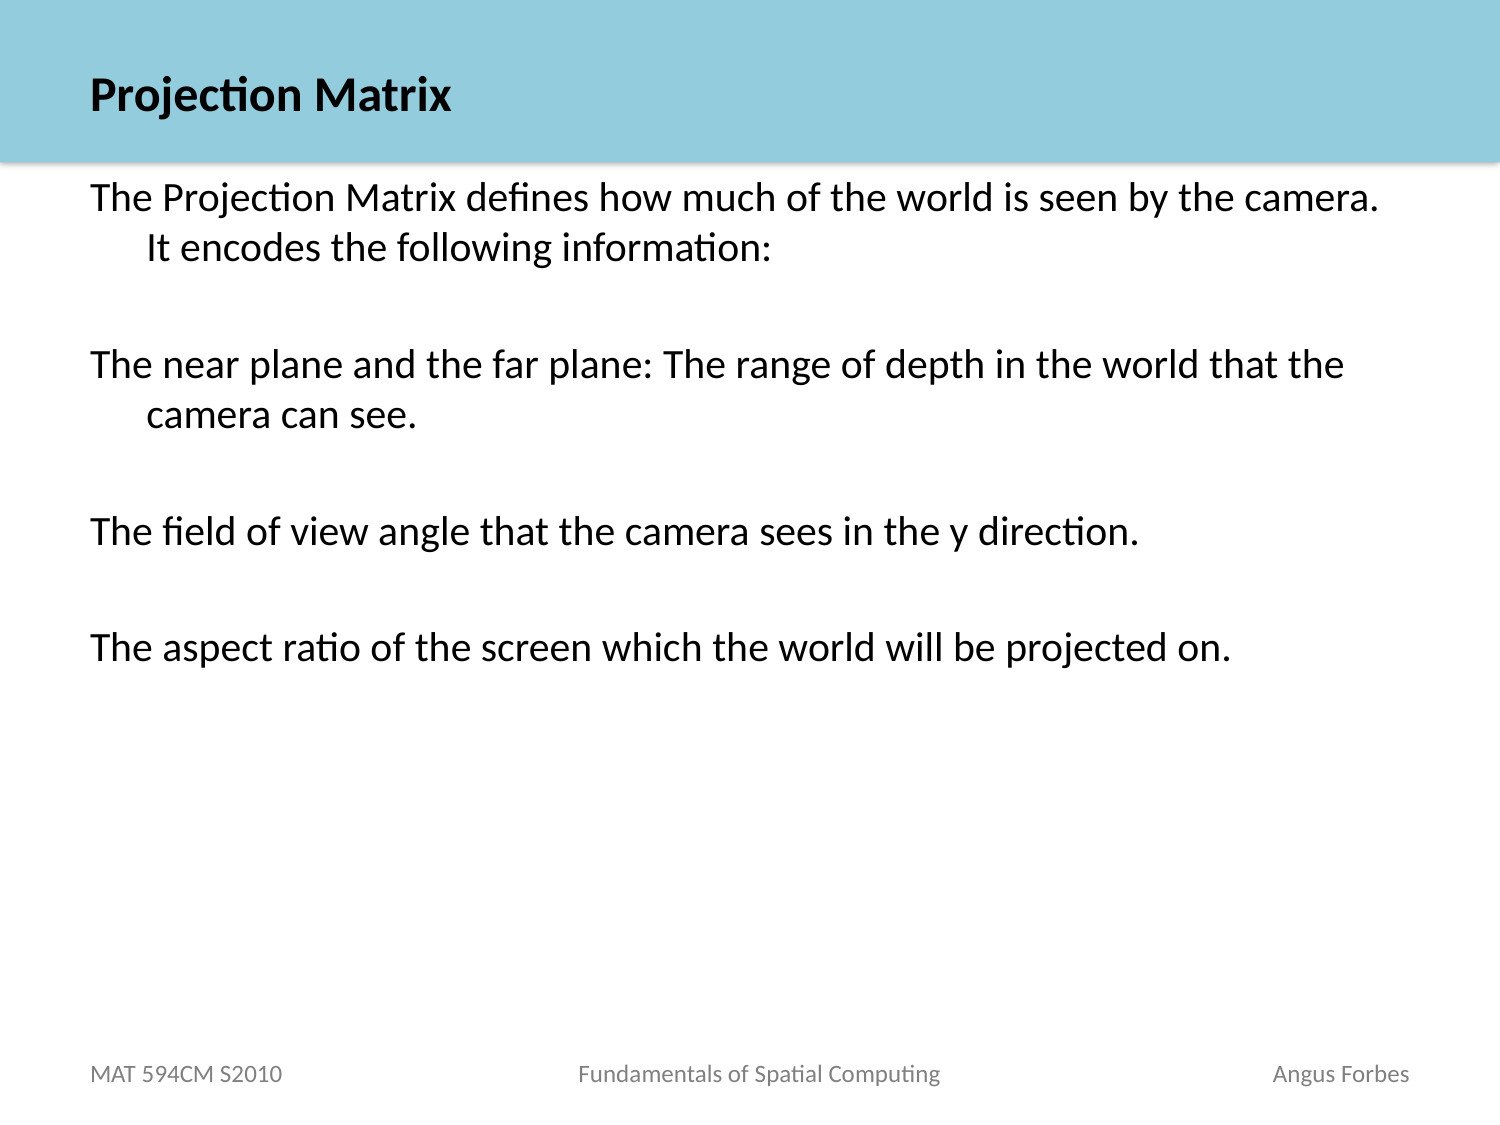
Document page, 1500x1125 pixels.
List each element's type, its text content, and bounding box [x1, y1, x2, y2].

title Projection Matrix [75, 45, 1425, 138]
list The Projection Matrix defines how much of the world is seen by the camera. It encodes the following information: The near plane and the far plane: The range of depth in the world that the camera can see. The field of view angle that the camera sees in the y direction. The aspect ratio of the screen which the world will be projected on. [75, 162, 1425, 1043]
